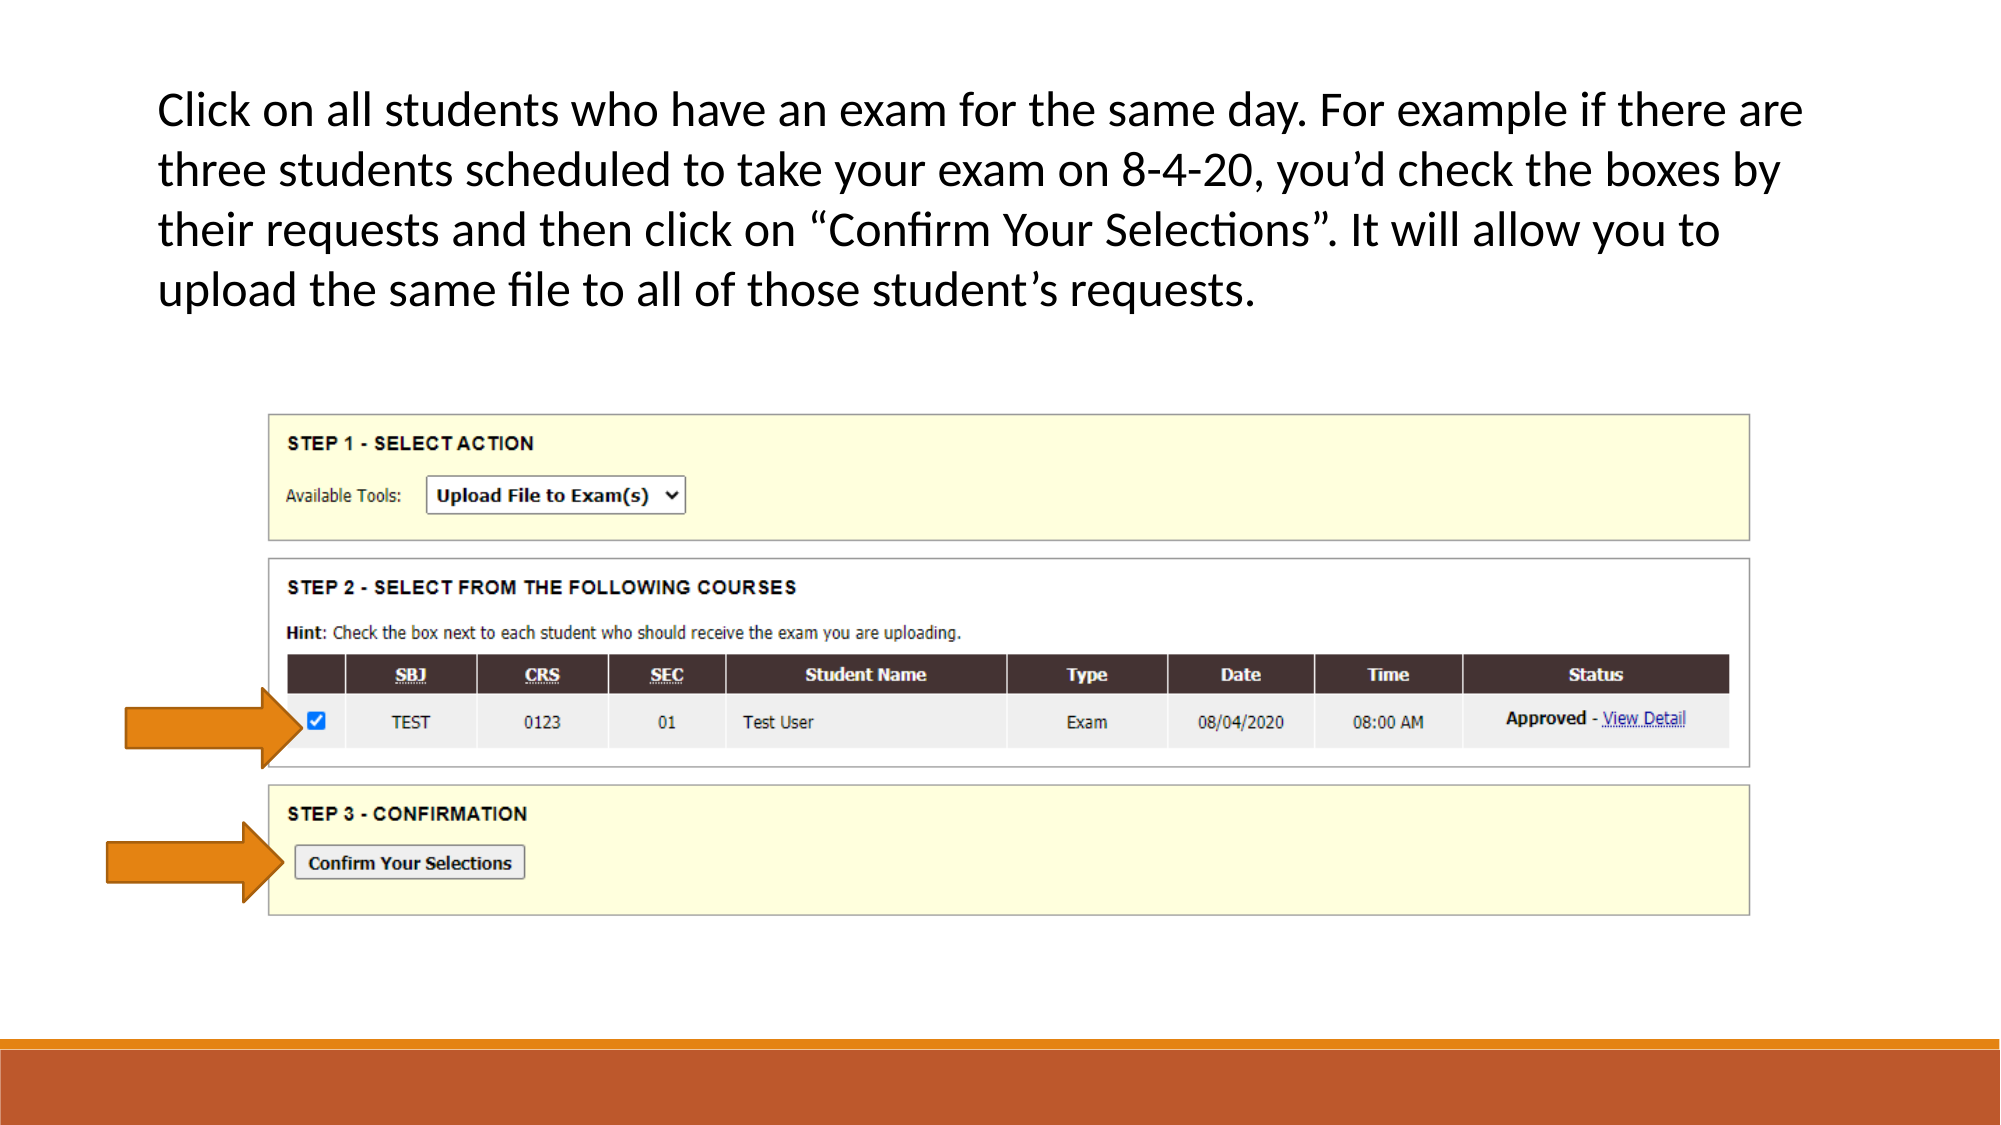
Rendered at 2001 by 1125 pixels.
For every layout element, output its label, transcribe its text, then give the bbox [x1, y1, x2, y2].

text_box [105, 821, 261, 904]
text_box [124, 688, 261, 769]
picture [264, 406, 1756, 924]
text_box Click on all students who have an exam for the same day. For example if there are three students scheduled to take your exam on 8-4-20, you’d check the boxes by their requests and then click on “Confirm Your Selections”. It will allow you to upload the same file to all of those student’s requests. [142, 68, 1878, 384]
